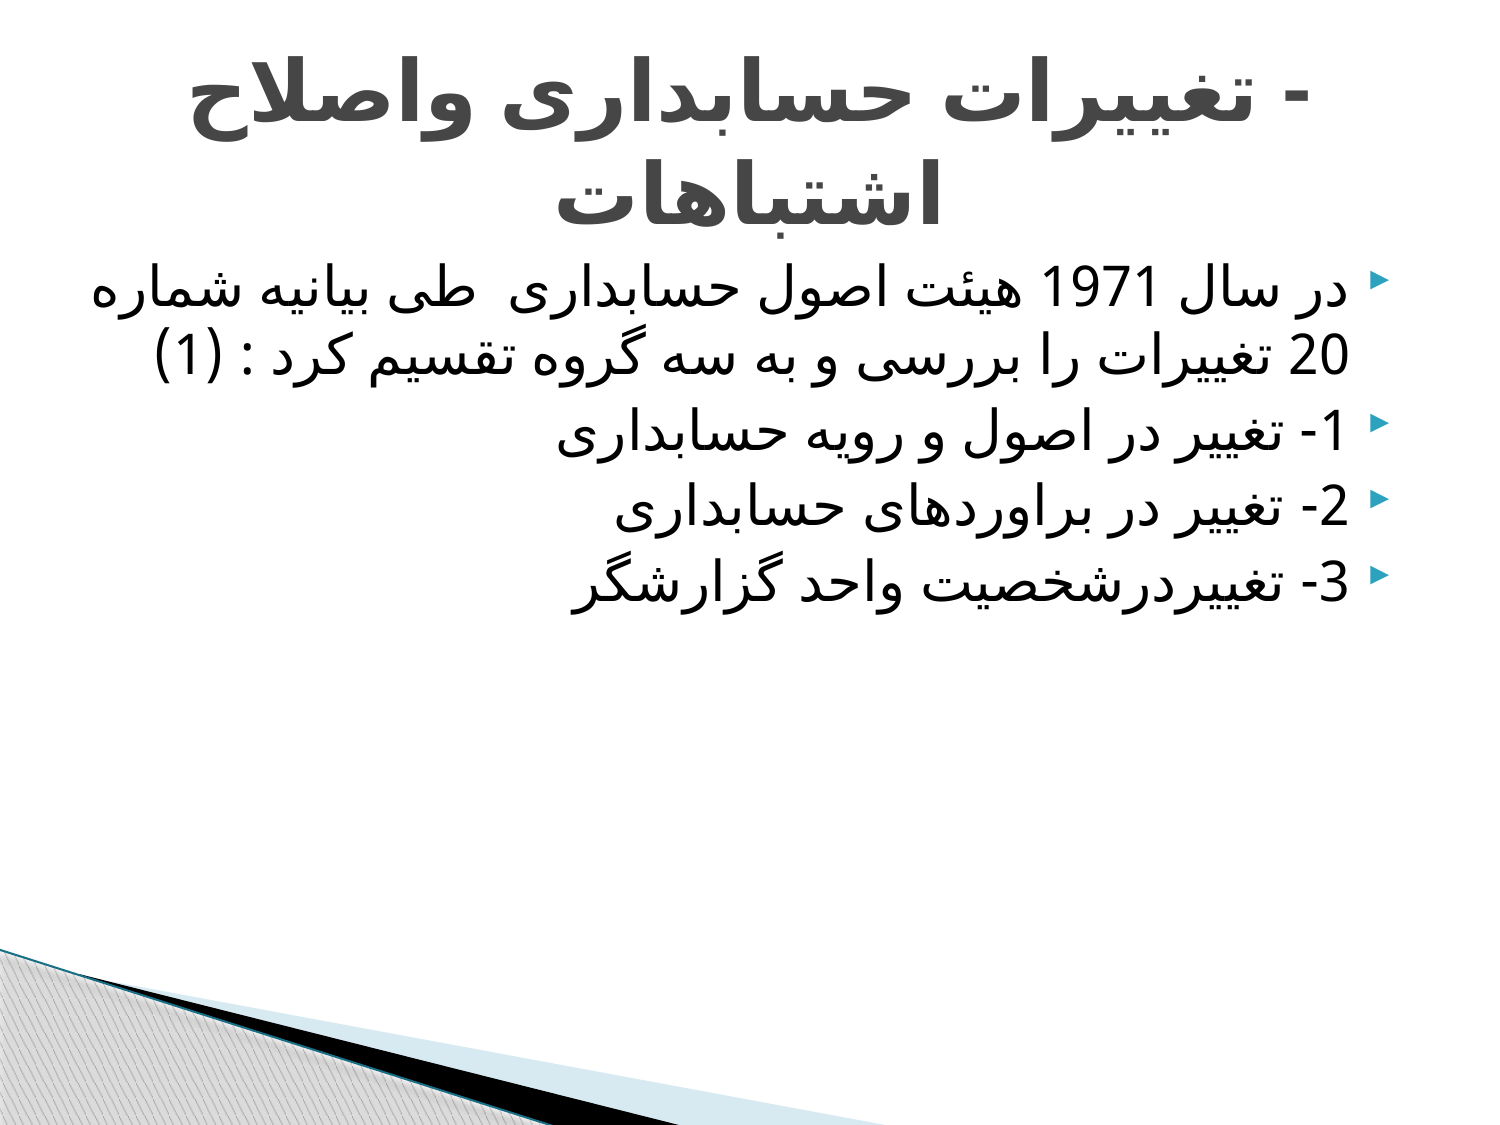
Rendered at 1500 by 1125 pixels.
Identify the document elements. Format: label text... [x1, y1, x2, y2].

list در سال 1971 هیئت اصول حسابداری طی بیانیه شماره 20 تغییرات را بررسی و به سه گروه تقسیم کرد : (1) 1- تغییر در اصول و رویه حسابداری 2- تغییر در براوردهای حسابداری 3- تغییردرشخصیت واحد گزارشگر [75, 243, 1425, 986]
title - تغییرات حسابداری واصلاح اشتباهات [75, 45, 1425, 233]
